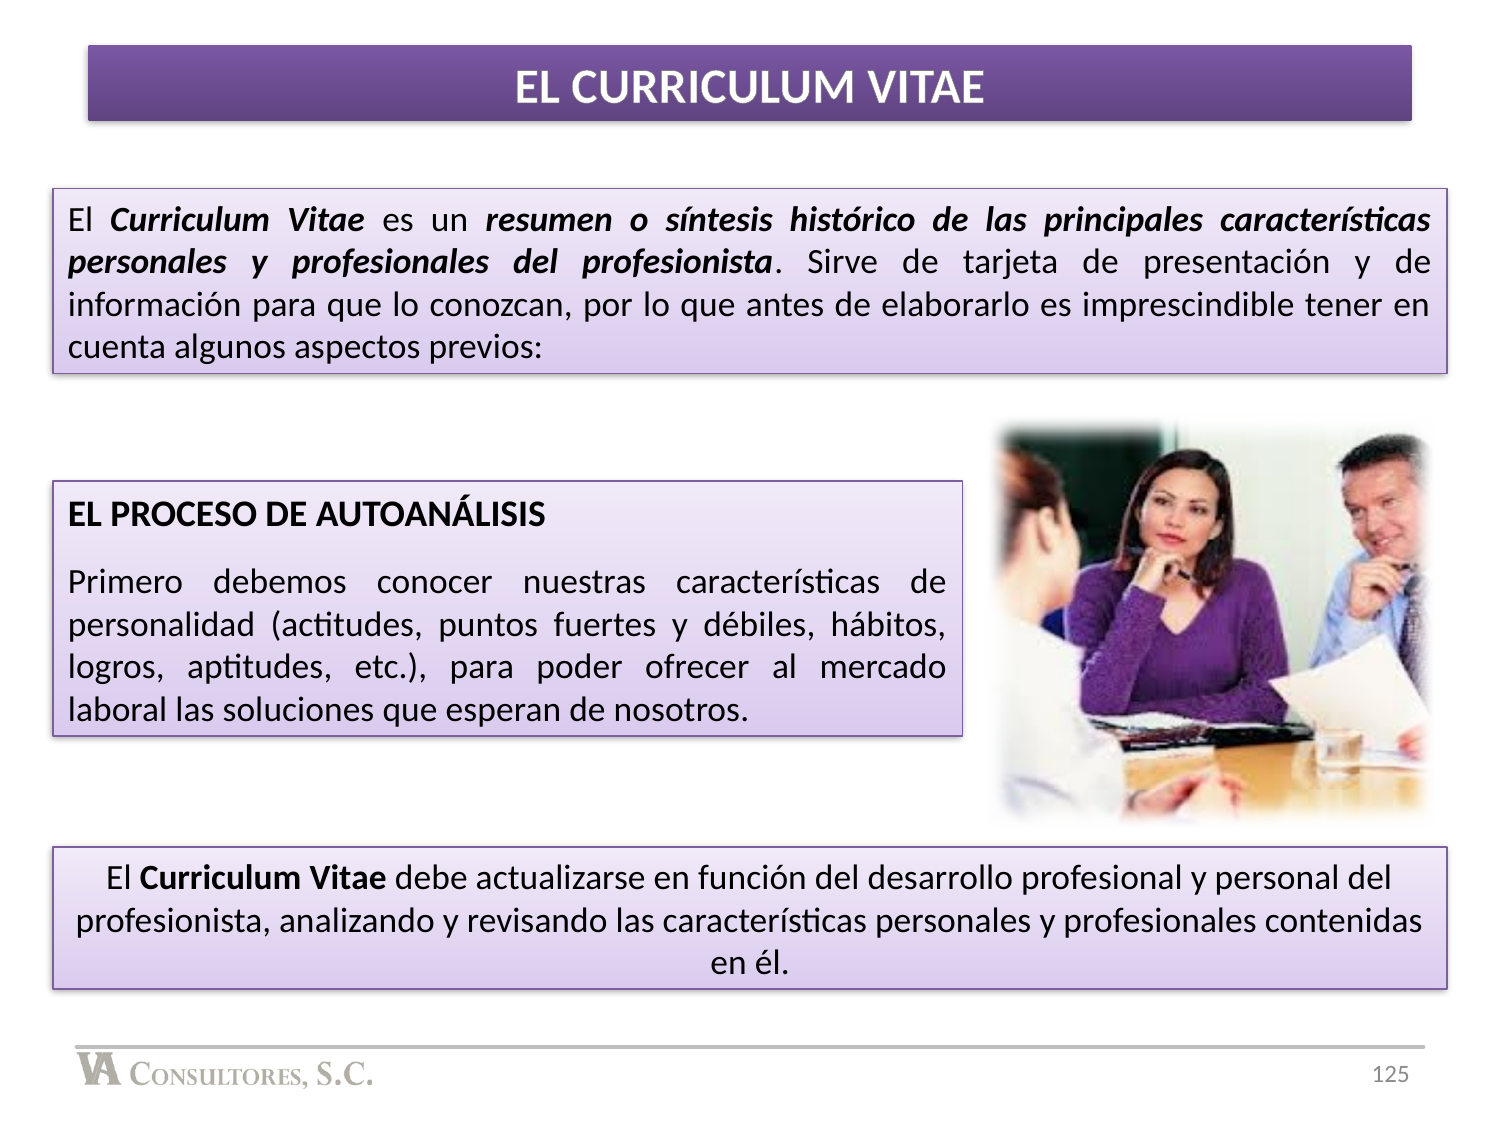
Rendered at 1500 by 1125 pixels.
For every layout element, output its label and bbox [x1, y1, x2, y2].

text_box [52, 846, 1448, 990]
text_box [88, 45, 1412, 121]
picture [985, 413, 1436, 829]
text_box [52, 188, 1448, 374]
text_box [52, 480, 963, 737]
slide_number [1074, 1042, 1425, 1103]
